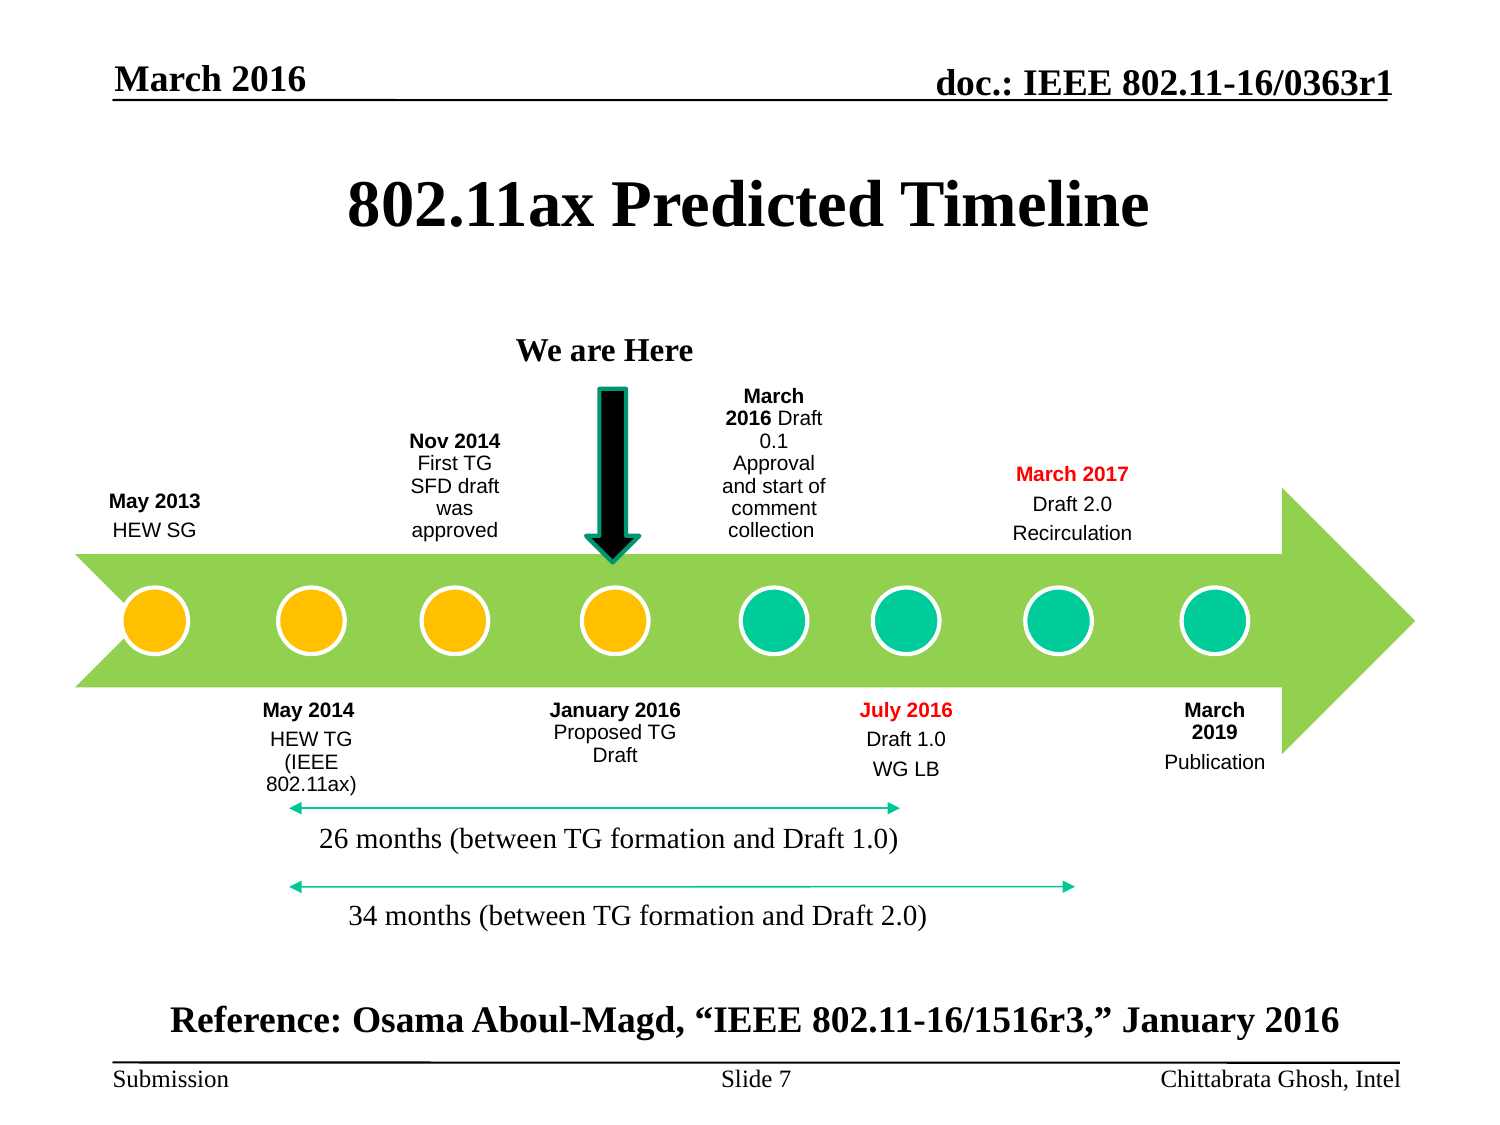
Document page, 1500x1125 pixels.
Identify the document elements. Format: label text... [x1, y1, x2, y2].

title 802.11ax Predicted Timeline [112, 112, 1388, 285]
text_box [74, 287, 1416, 955]
text_box Reference: Osama Aboul-Magd, “IEEE 802.11-16/1516r3,” January 2016 [155, 987, 1365, 1048]
footer Chittabrata Ghosh, Intel [878, 1061, 1402, 1093]
slide_number Slide 7 [712, 1061, 800, 1123]
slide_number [114, 54, 423, 100]
